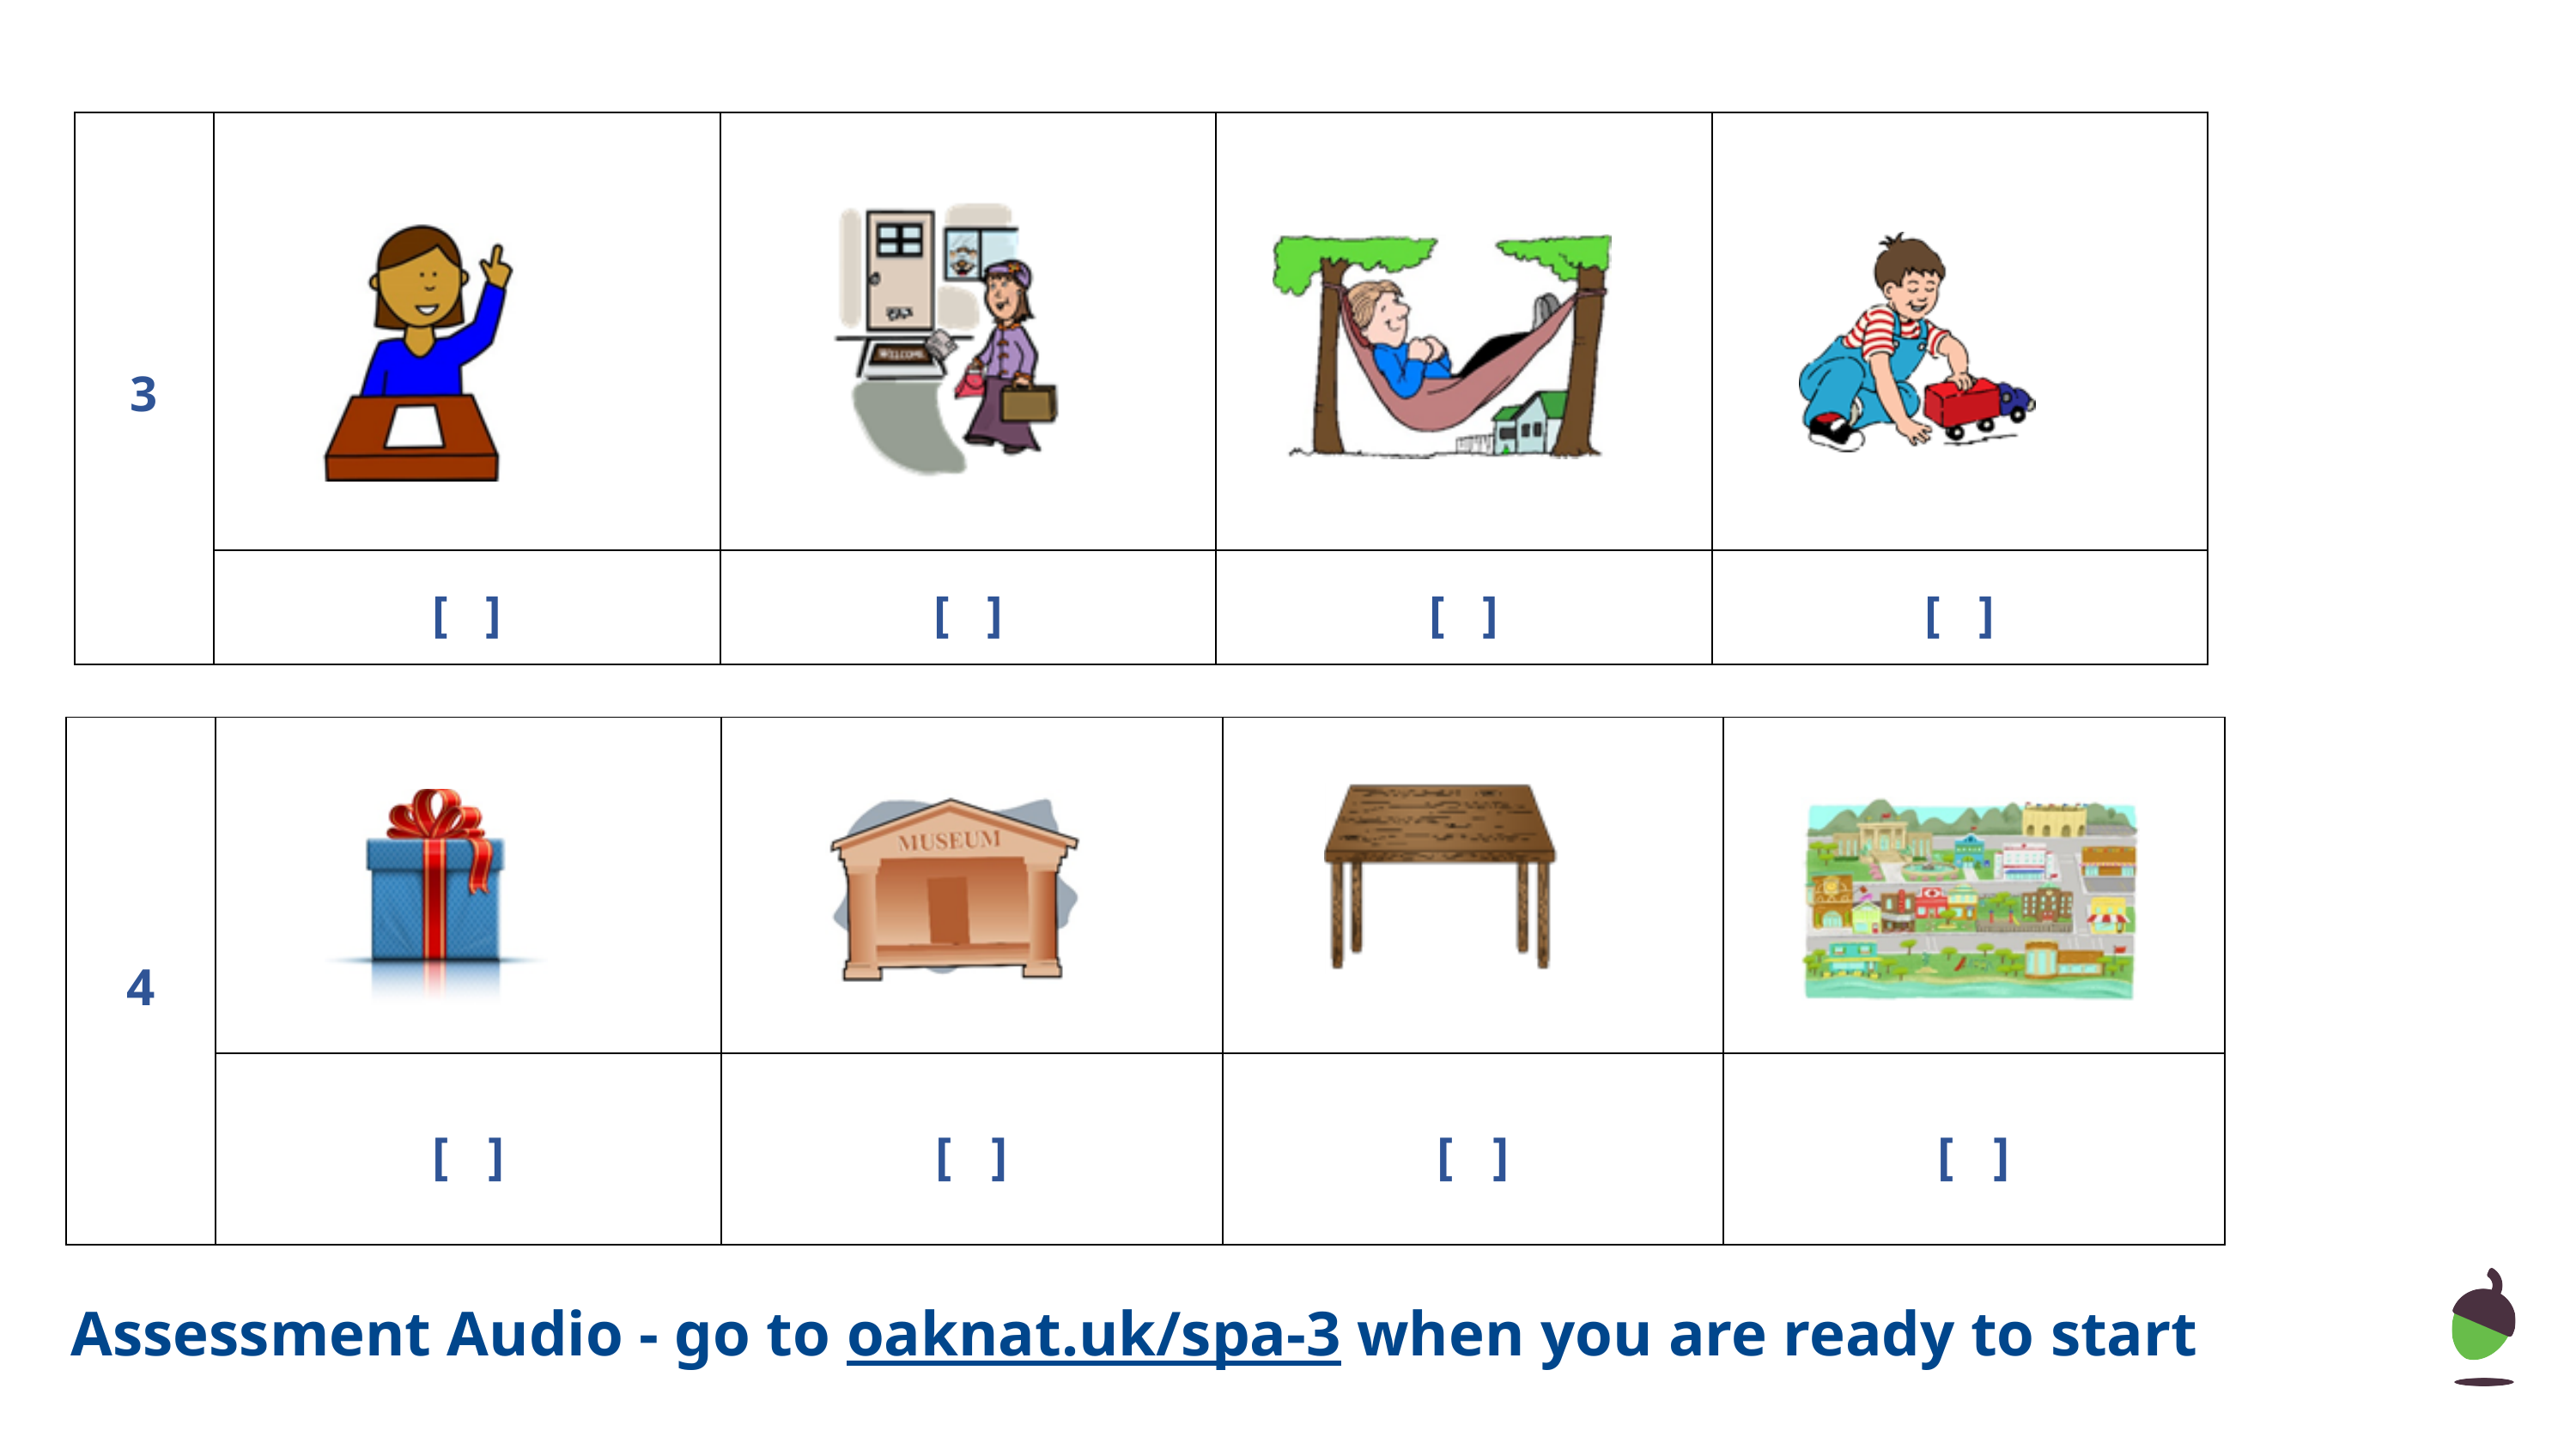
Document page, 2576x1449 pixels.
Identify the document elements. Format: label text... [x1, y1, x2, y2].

picture [825, 201, 1061, 482]
table_cell [ ] [722, 1054, 1222, 1244]
table_header [215, 113, 720, 549]
picture [1273, 234, 1612, 460]
table_header [216, 718, 720, 1052]
picture [2451, 1268, 2516, 1386]
table_header 4 [67, 718, 215, 1244]
table_header [721, 113, 1215, 549]
picture [1324, 783, 1561, 974]
picture [1801, 797, 2140, 1003]
table_cell [ ] [215, 551, 720, 664]
picture [289, 223, 548, 482]
table_cell [ ] [1224, 1054, 1722, 1244]
picture [825, 789, 1084, 984]
table_header [1713, 113, 2207, 549]
text_box Assessment Audio - go to oaknat.uk/spa-3 when you are ready to start [58, 1282, 2390, 1386]
table_header [1217, 113, 1711, 549]
table_header 3 [76, 113, 213, 664]
table_header [722, 718, 1222, 1052]
table_header [1224, 718, 1722, 1052]
picture [1799, 231, 2036, 452]
table_cell [ ] [721, 551, 1215, 664]
picture [325, 789, 548, 1010]
table_cell [ ] [216, 1054, 720, 1244]
table_cell [ ] [1217, 551, 1711, 664]
table_cell [ ] [1724, 1054, 2224, 1244]
table_cell [ ] [1713, 551, 2207, 664]
table_header [1724, 718, 2224, 1052]
